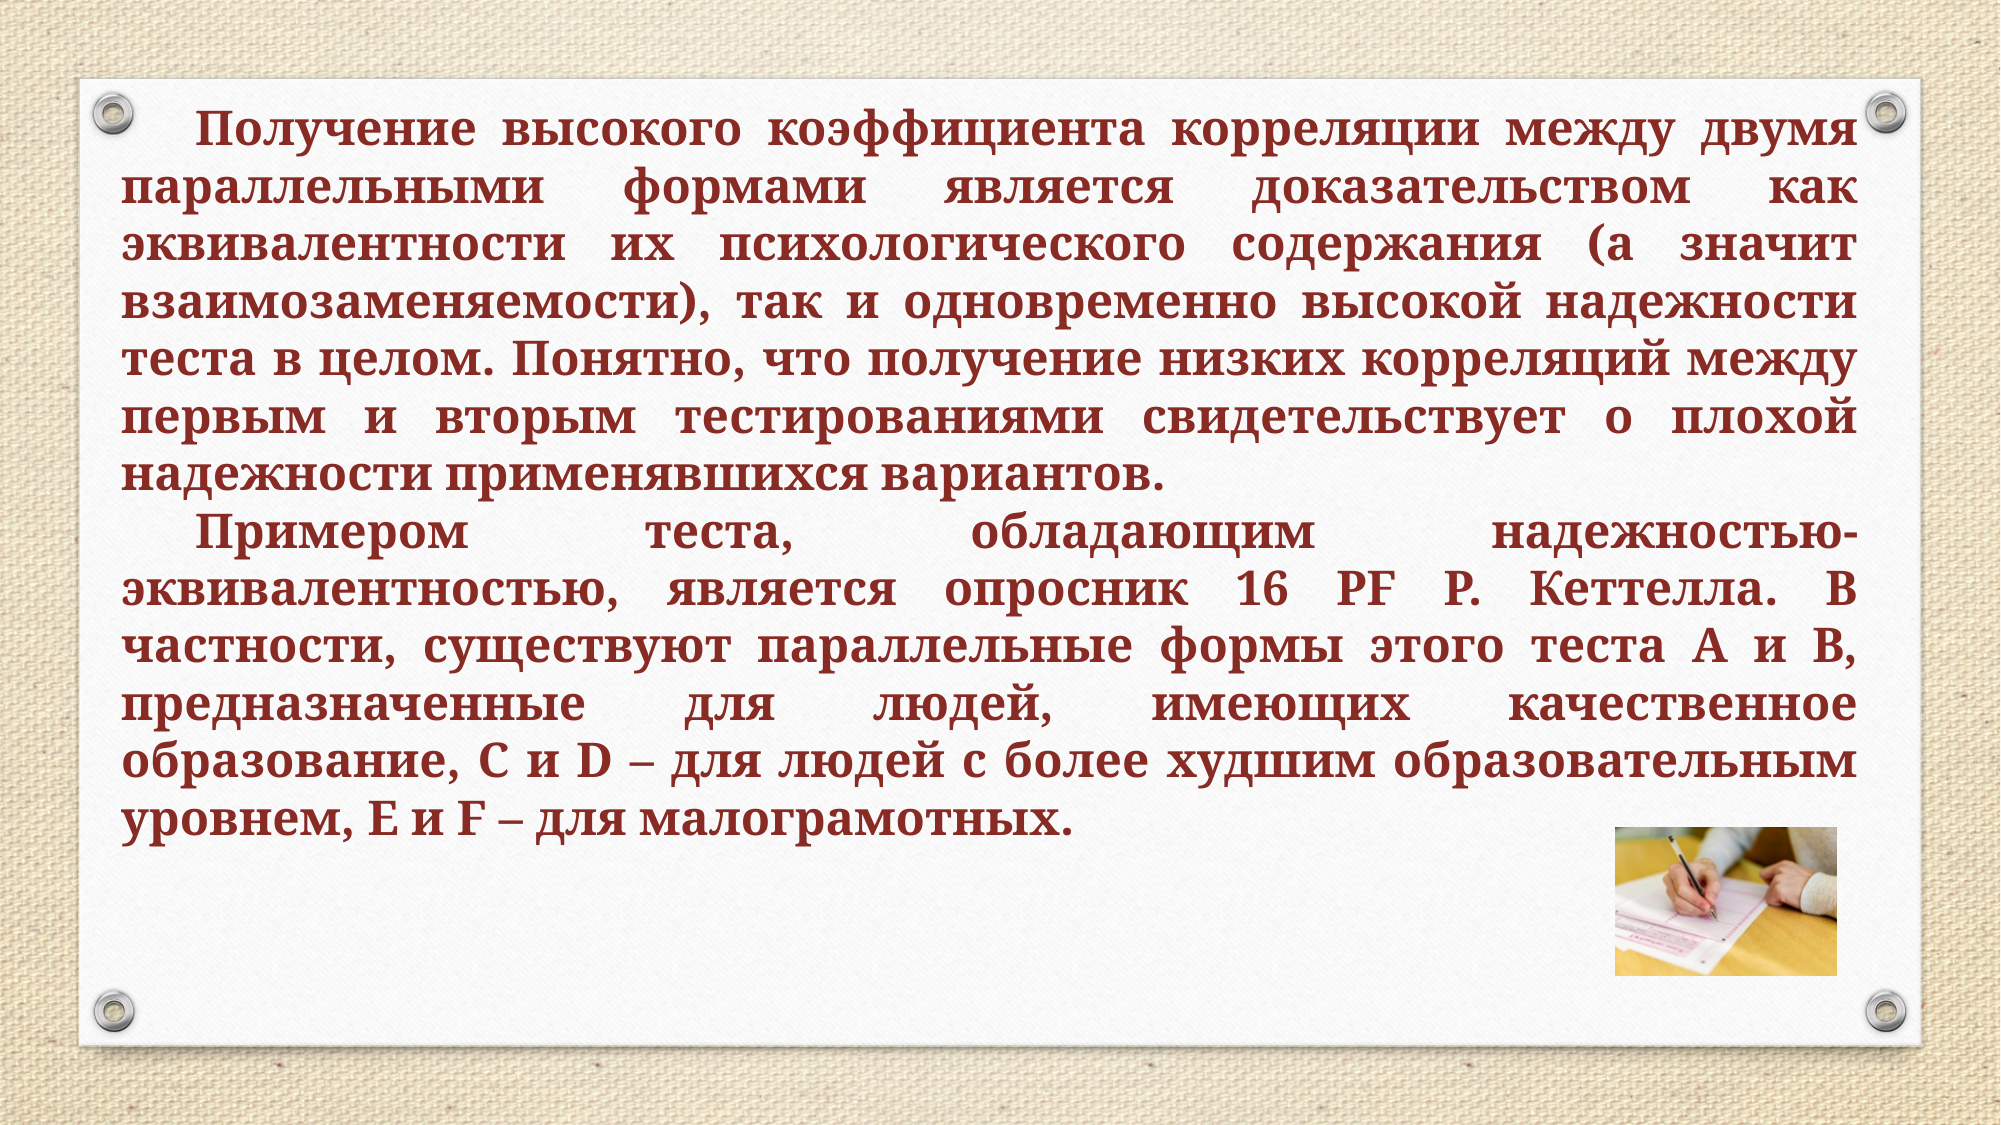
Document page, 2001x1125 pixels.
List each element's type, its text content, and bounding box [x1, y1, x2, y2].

text_box Получение высокого коэффициента корреляции между двумя параллельными формами является доказательством как эквивалентности их психологического содержания (а значит взаимозаменяемости), так и одновременно высокой надежности теста в целом. Понятно, что получение низких корреляций между первым и вторым тестированиями свидетельствует о плохой надежности применявшихся вариантов. Примером теста, обладающим надежностью-эквивалентностью, является опросник 16 PF Р. Кеттелла. В частности, существуют параллельные формы этого теста А и В, предназначенные для людей, имеющих качественное образование, C и D – для людей с более худшим образовательным уровнем, E и F – для малограмотных. [106, 90, 1875, 853]
picture [0, 0, 2001, 1125]
